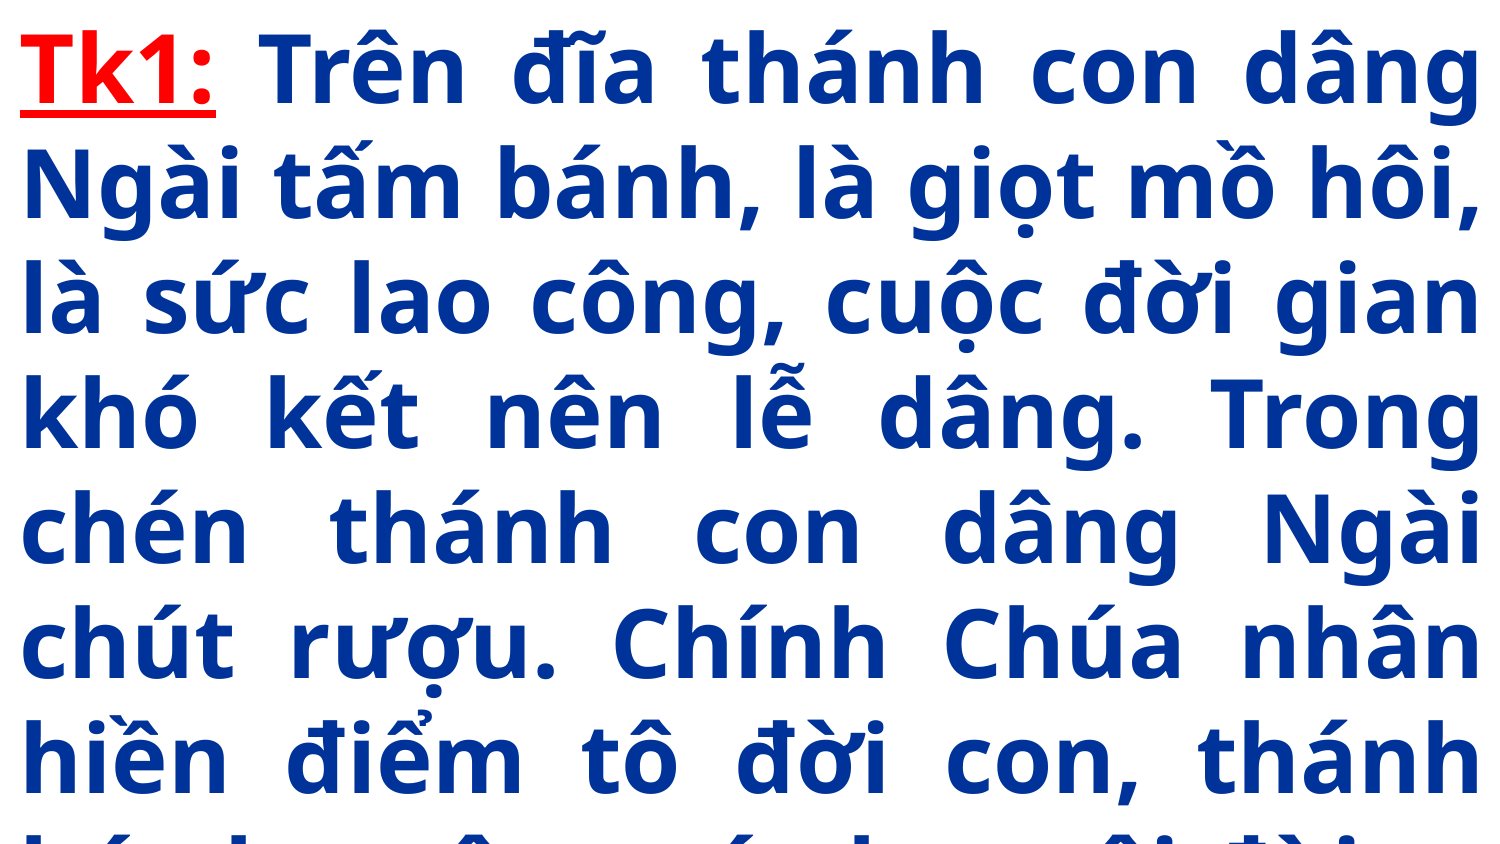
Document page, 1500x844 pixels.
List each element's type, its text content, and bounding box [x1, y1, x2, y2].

list Tk1: Trên đĩa thánh con dâng Ngài tấm bánh, là giọt mồ hôi, là sức lao công, cuộc đời gian khó kết nên lễ dâng. Trong chén thánh con dâng Ngài chút rượu. Chính Chúa nhân hiền điểm tô đời con, thánh hóa lao công xóa bao tội đời. [0, 0, 1500, 844]
